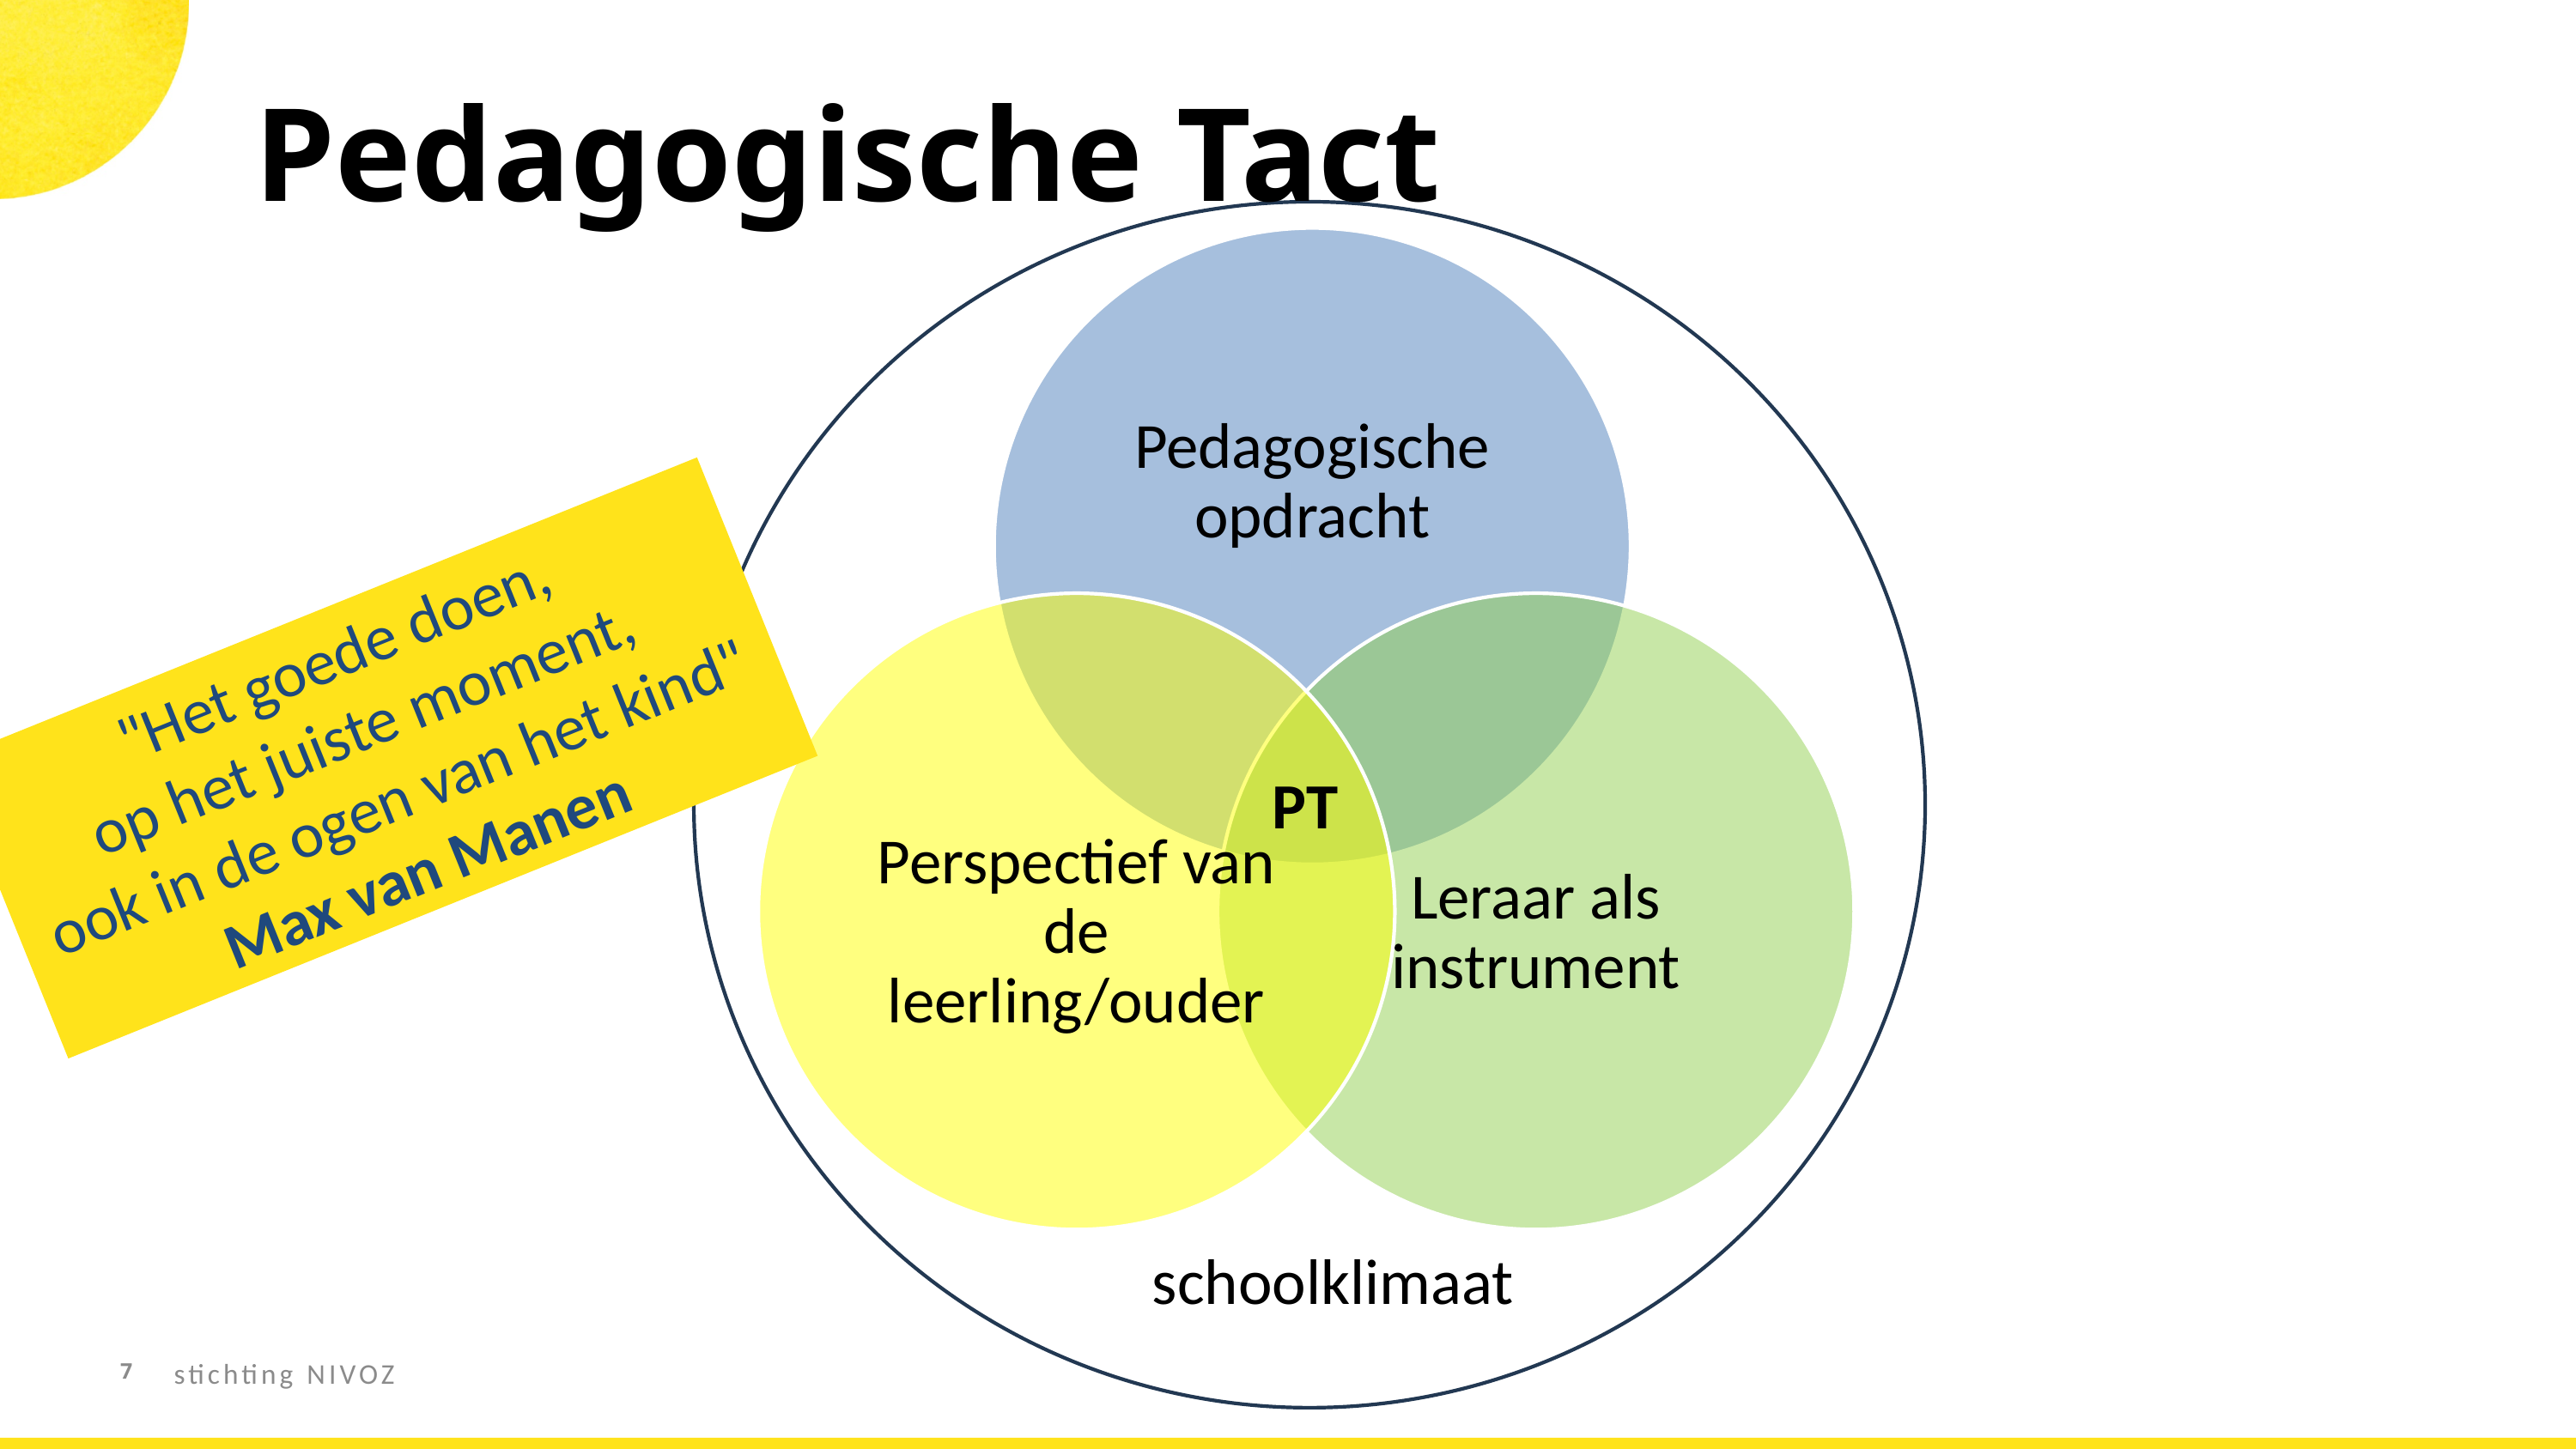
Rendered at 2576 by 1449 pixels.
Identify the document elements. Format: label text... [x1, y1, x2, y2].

text_box Pedagogische Tact [241, 0, 2206, 234]
slide_number 7 [107, 1336, 161, 1410]
footer stichting NIVOZ [161, 1336, 505, 1410]
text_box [453, 182, 2160, 1244]
text_box [891, 1250, 1728, 1410]
text_box [0, 1436, 2576, 1449]
text_box "Het goede doen, ​ op het juiste moment, ​ ook in de ogen van het kind"​​ Max van Manen​​ [0, 557, 449, 1059]
picture [0, 0, 189, 199]
text_box schoolklimaat [1124, 1250, 1582, 1324]
